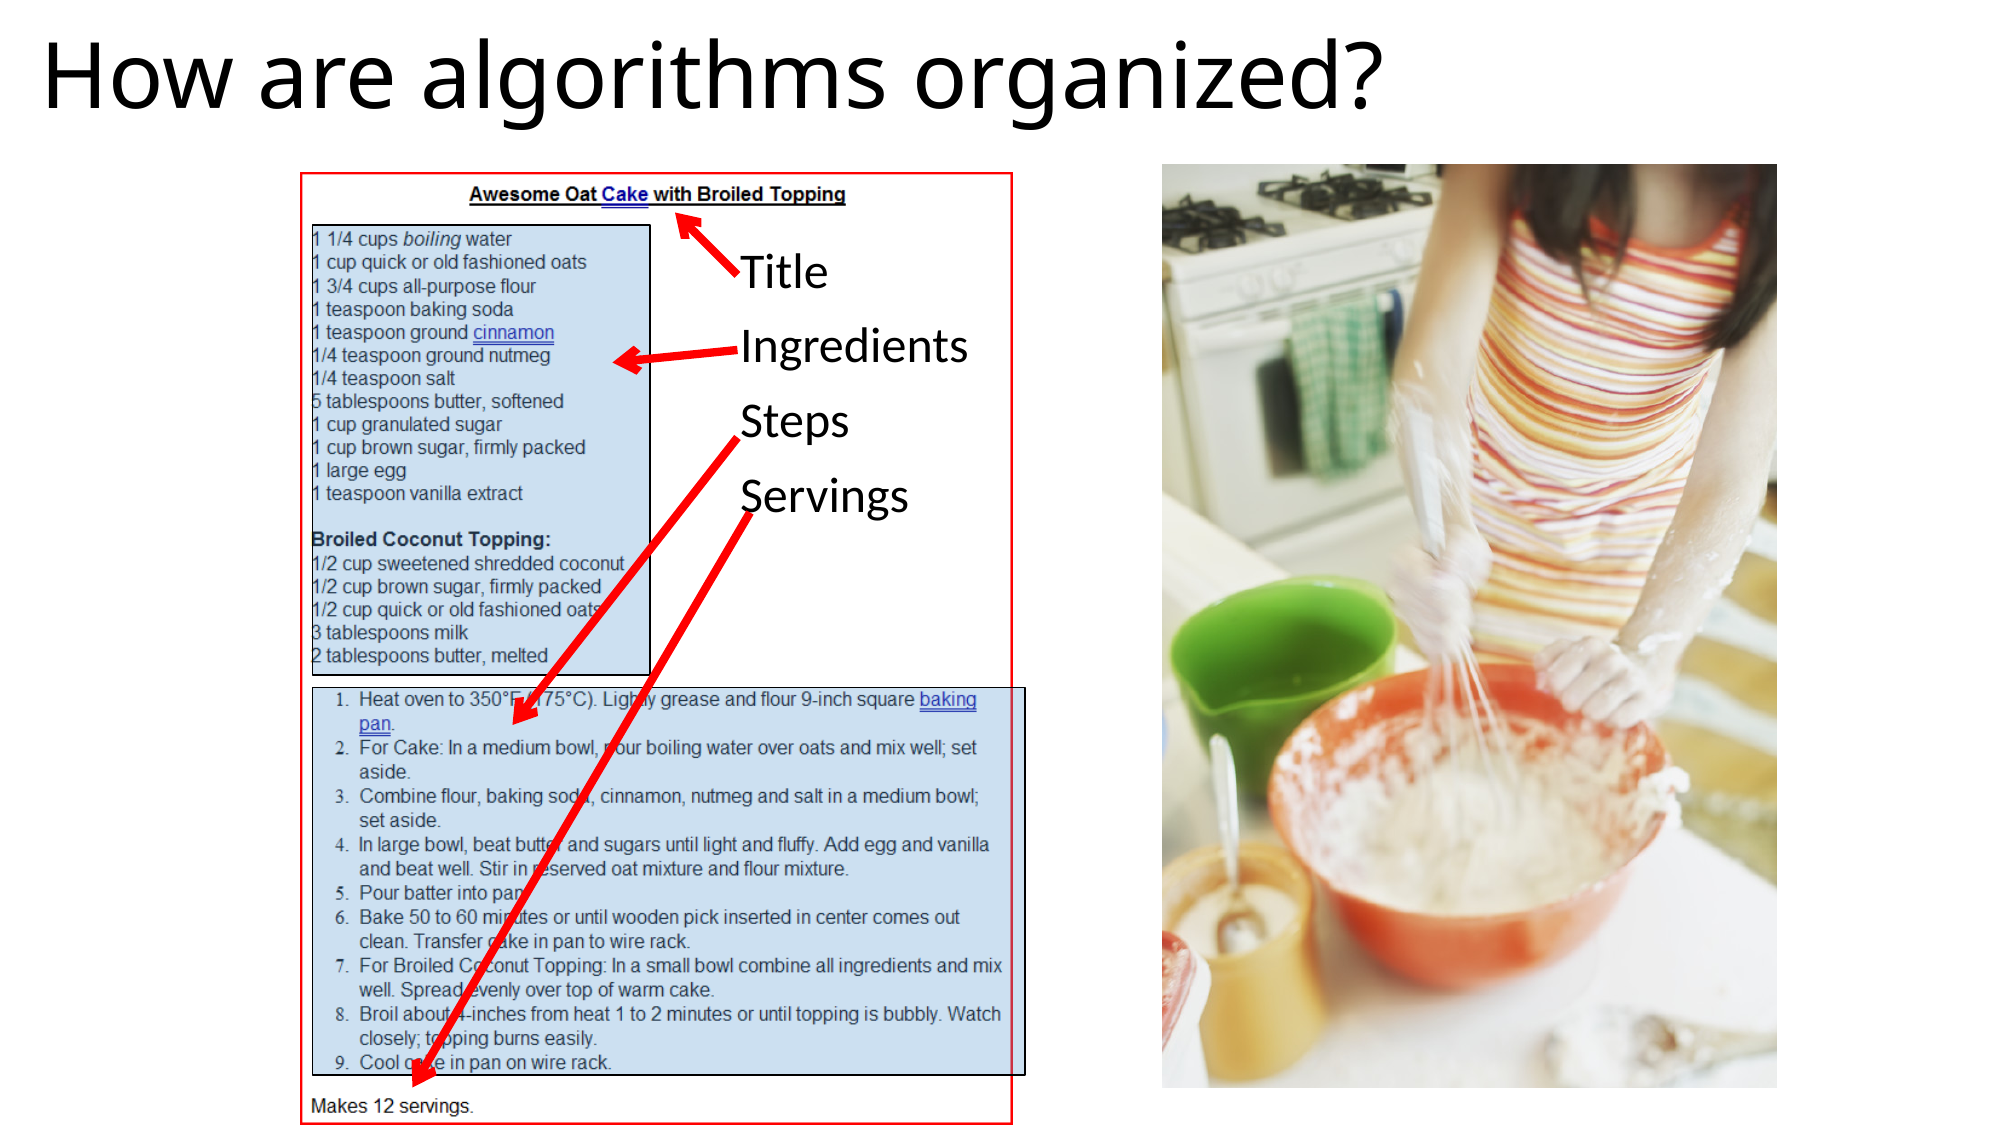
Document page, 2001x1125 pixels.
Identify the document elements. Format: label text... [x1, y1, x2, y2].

picture [1162, 164, 1777, 1088]
title How are algorithms organized? [25, 14, 1751, 143]
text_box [674, 212, 738, 275]
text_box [481, 468, 769, 631]
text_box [293, 631, 869, 969]
text_box [1013, 687, 1025, 1075]
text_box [612, 349, 738, 363]
picture [299, 172, 1013, 1125]
